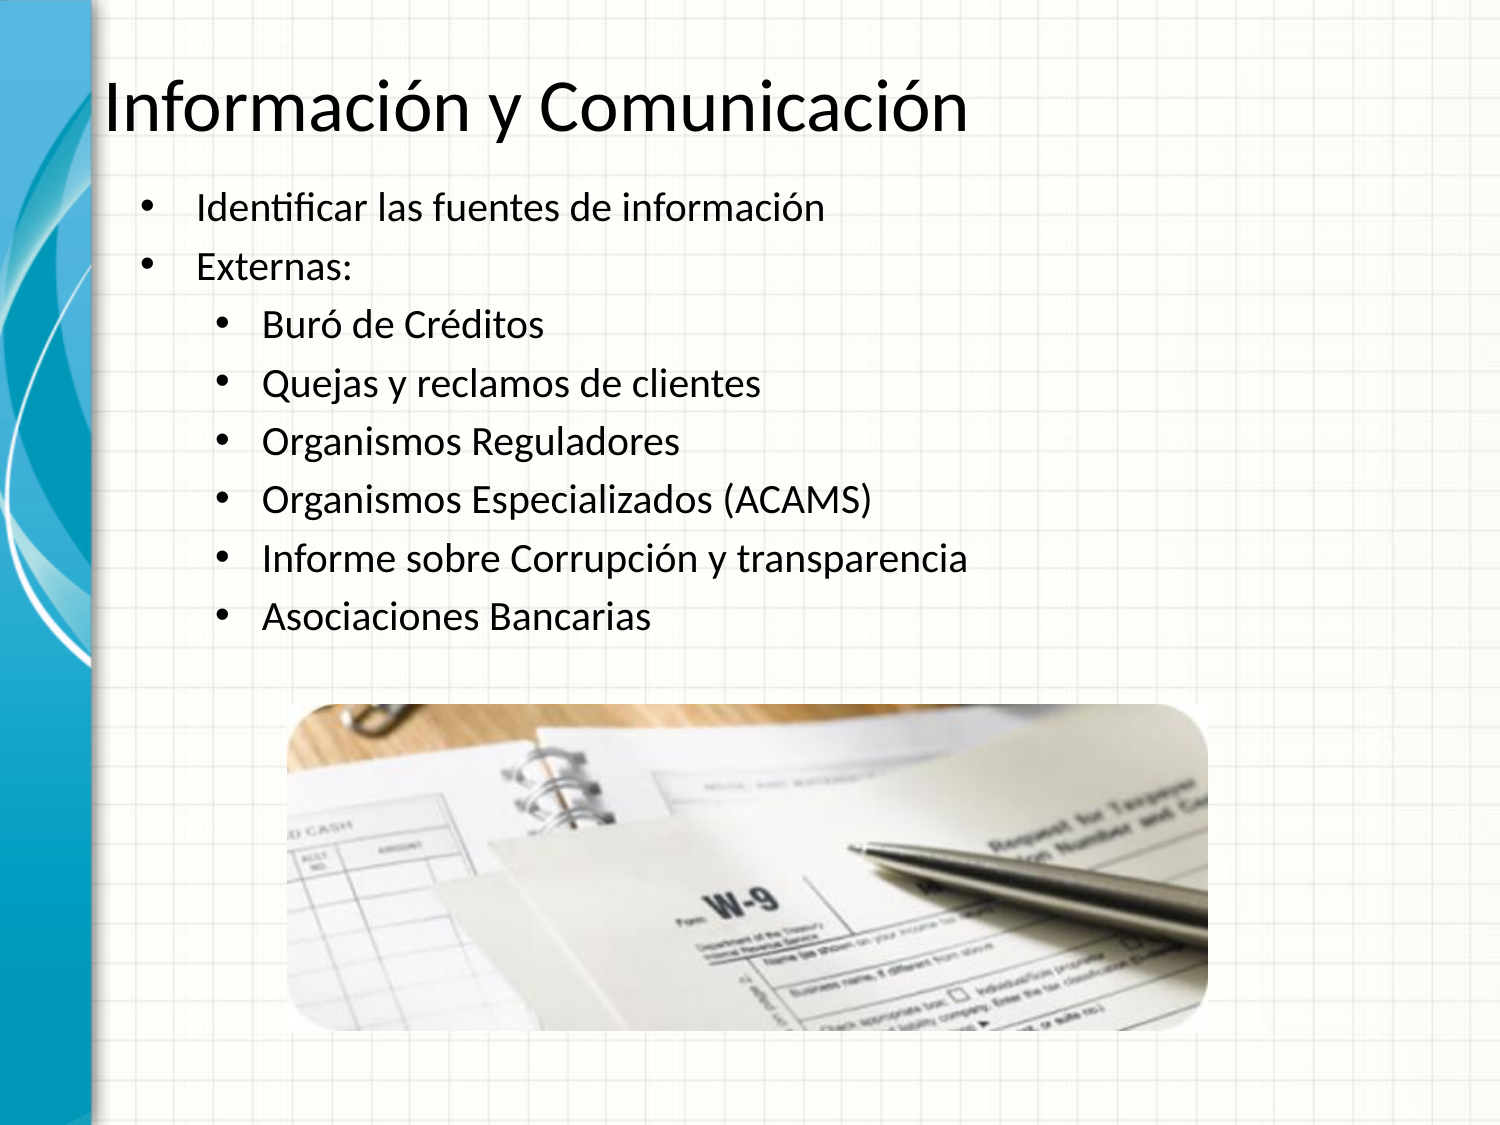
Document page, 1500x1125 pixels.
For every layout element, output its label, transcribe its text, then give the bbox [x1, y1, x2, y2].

list Identificar las fuentes de información Externas: Buró de Créditos Quejas y reclamos de clientes Organismos Reguladores Organismos Especializados (ACAMS) Informe sobre Corrupción y transparencia Asociaciones Bancarias [125, 172, 1450, 693]
title Información y Comunicación [88, 7, 1414, 195]
picture [0, 0, 1500, 1125]
